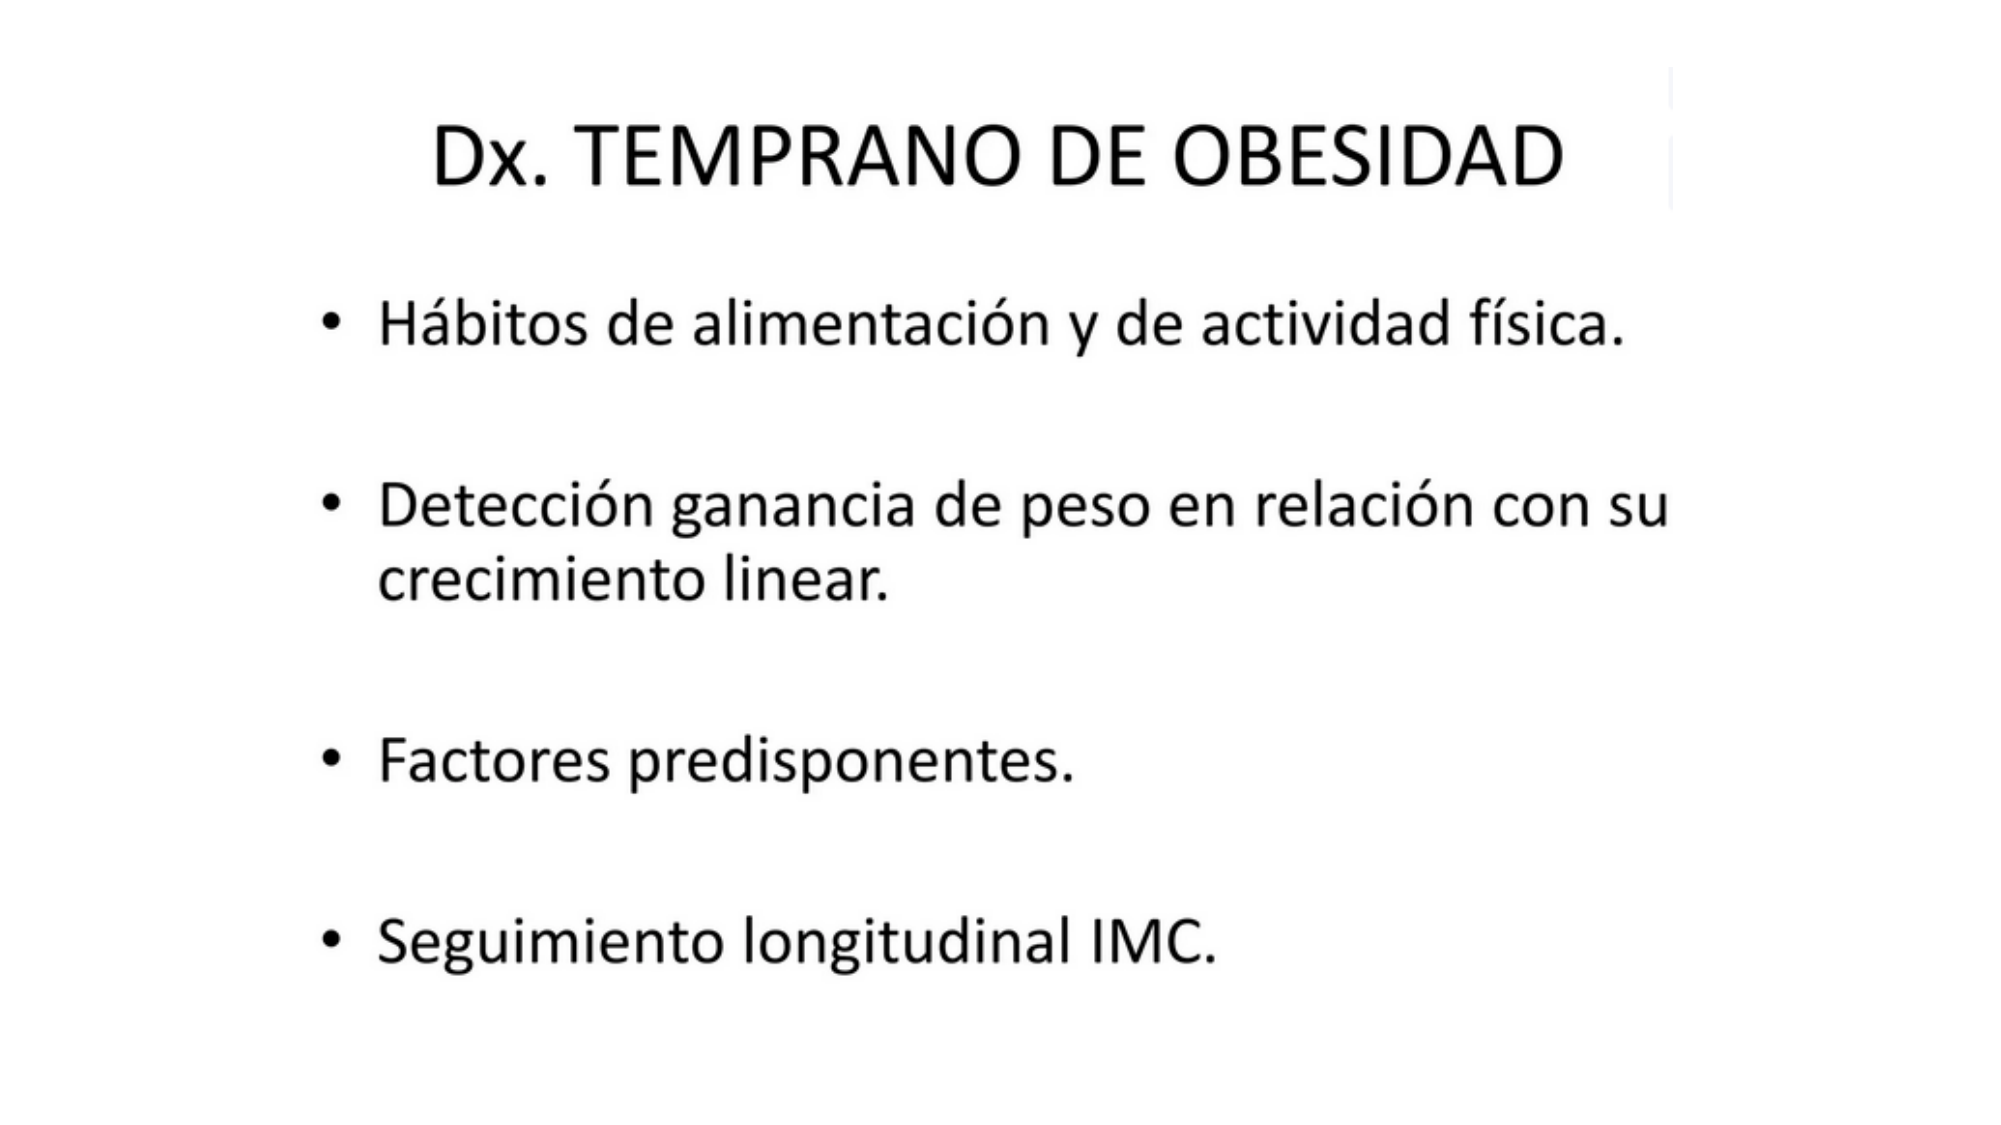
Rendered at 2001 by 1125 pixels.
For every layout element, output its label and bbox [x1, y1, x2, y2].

picture [284, 67, 1673, 1089]
